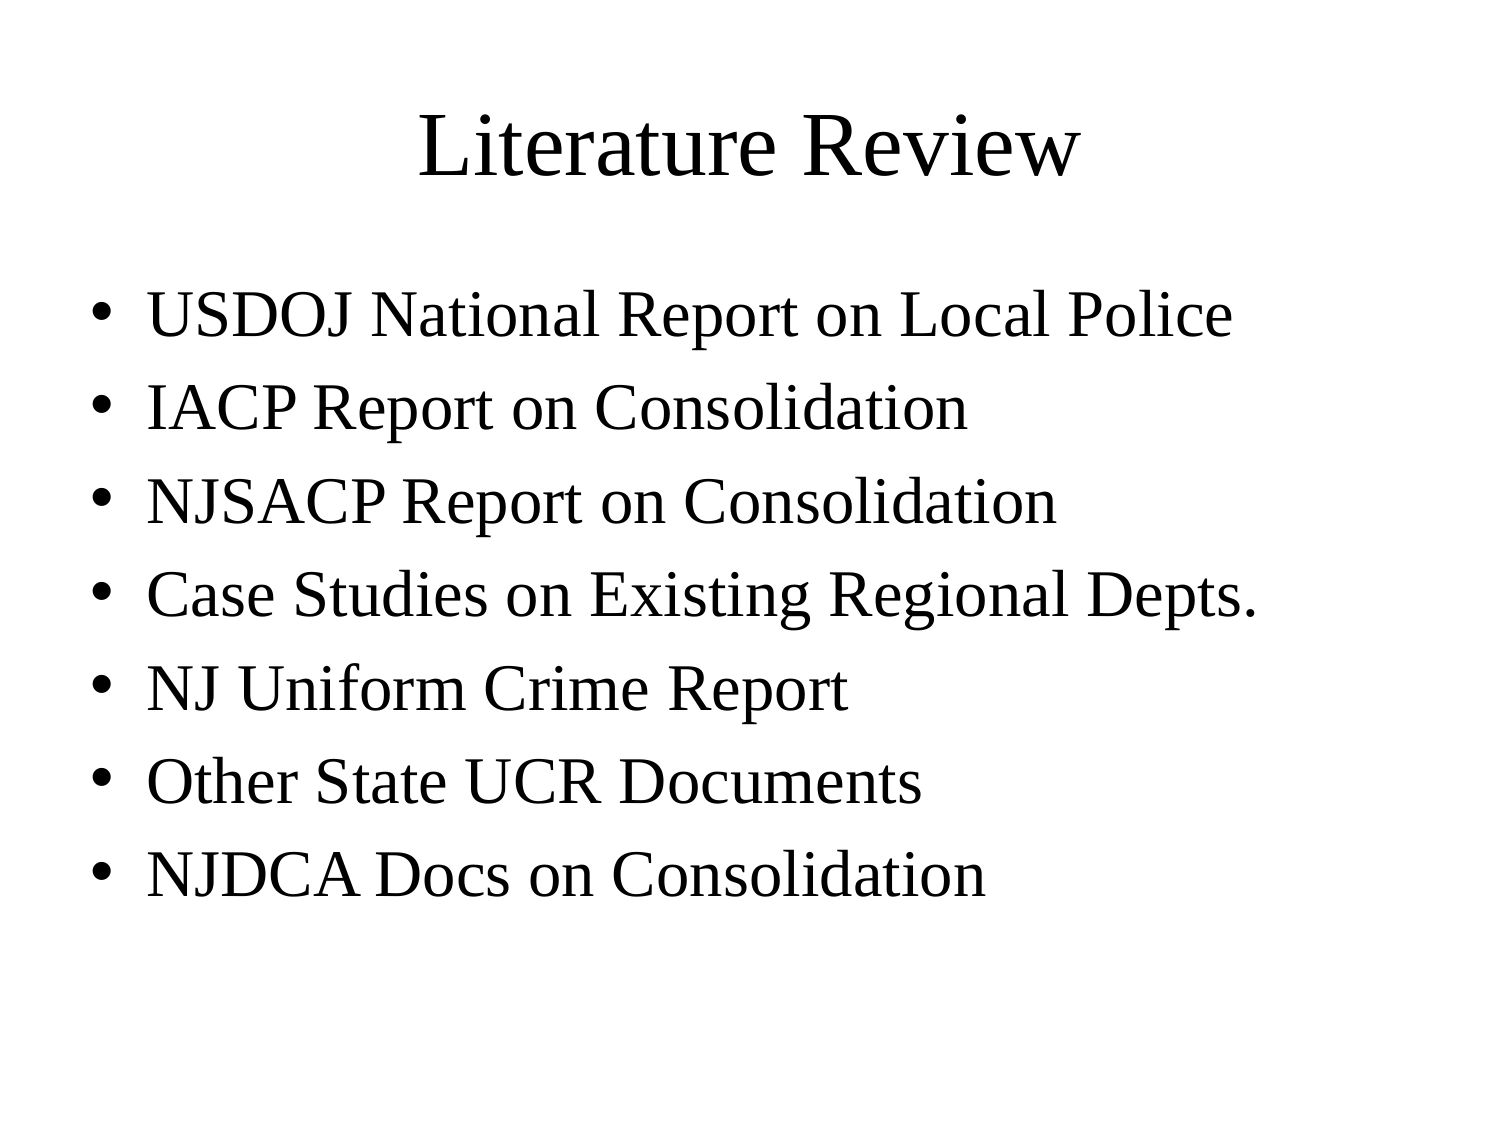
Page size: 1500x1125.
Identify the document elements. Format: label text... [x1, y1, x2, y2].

title Literature Review [74, 44, 1426, 233]
list USDOJ National Report on Local Police IACP Report on Consolidation NJSACP Report on Consolidation Case Studies on Existing Regional Depts. NJ Uniform Crime Report Other State UCR Documents NJDCA Docs on Consolidation [74, 262, 1426, 1006]
